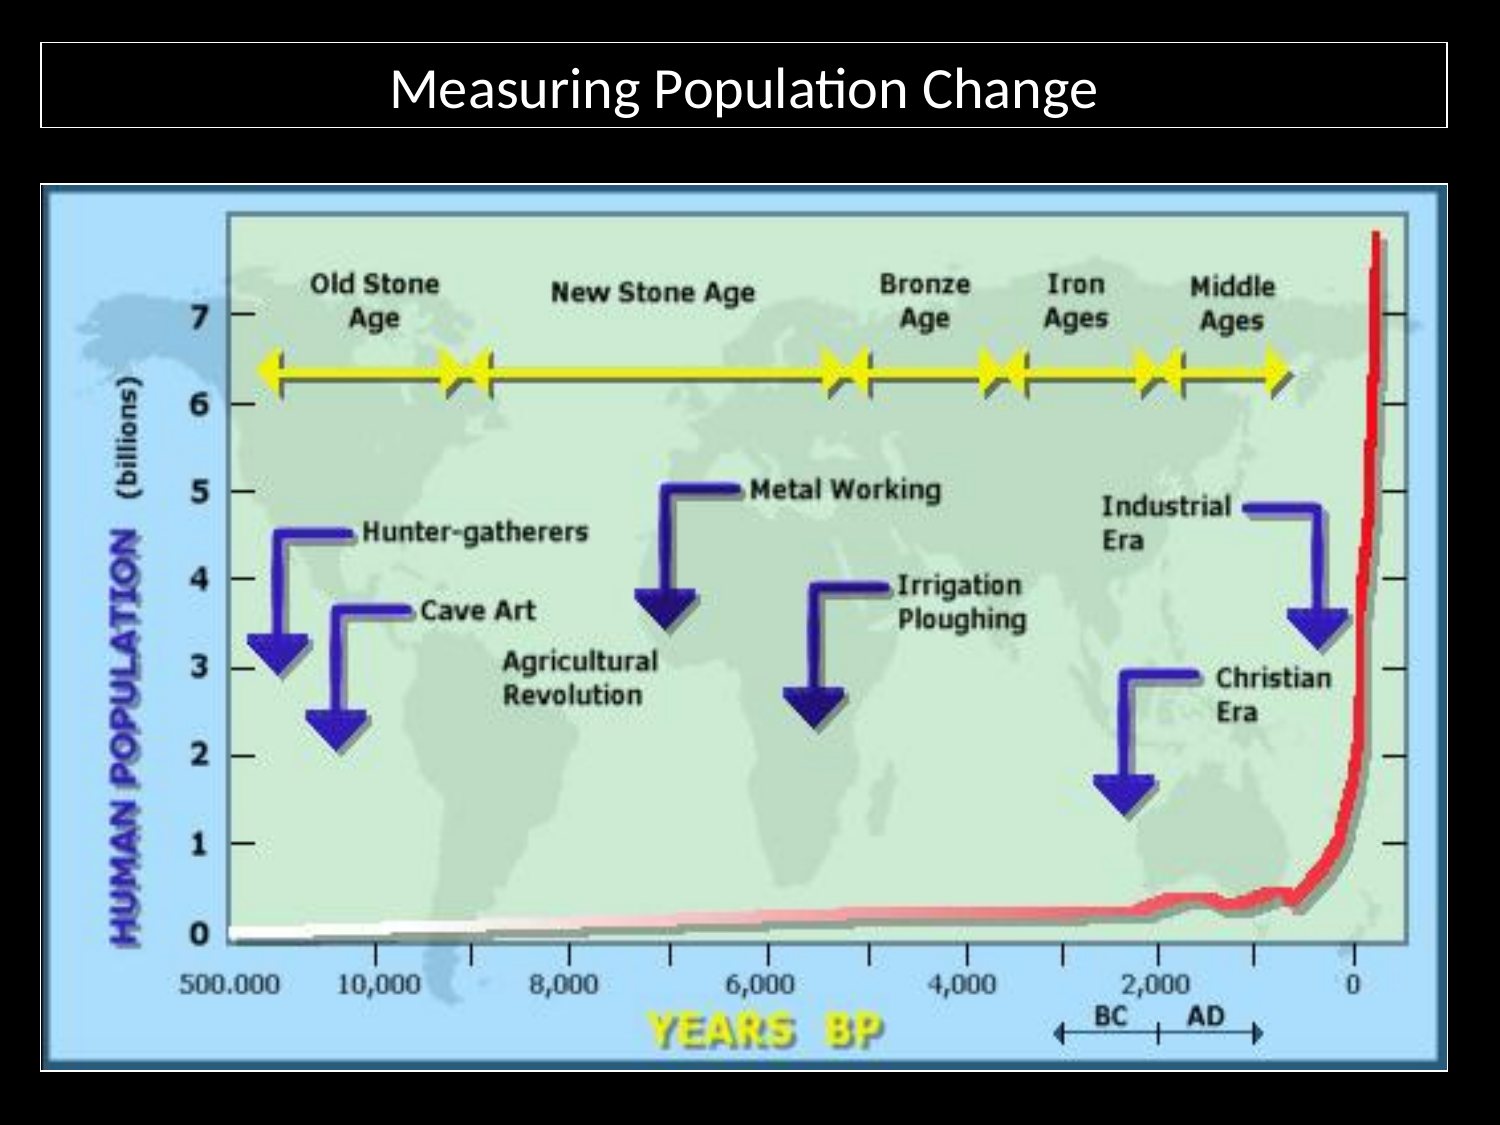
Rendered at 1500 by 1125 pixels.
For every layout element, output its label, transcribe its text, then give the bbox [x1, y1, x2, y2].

text_box Measuring Population Change [41, 42, 1447, 128]
picture [40, 184, 1448, 1071]
